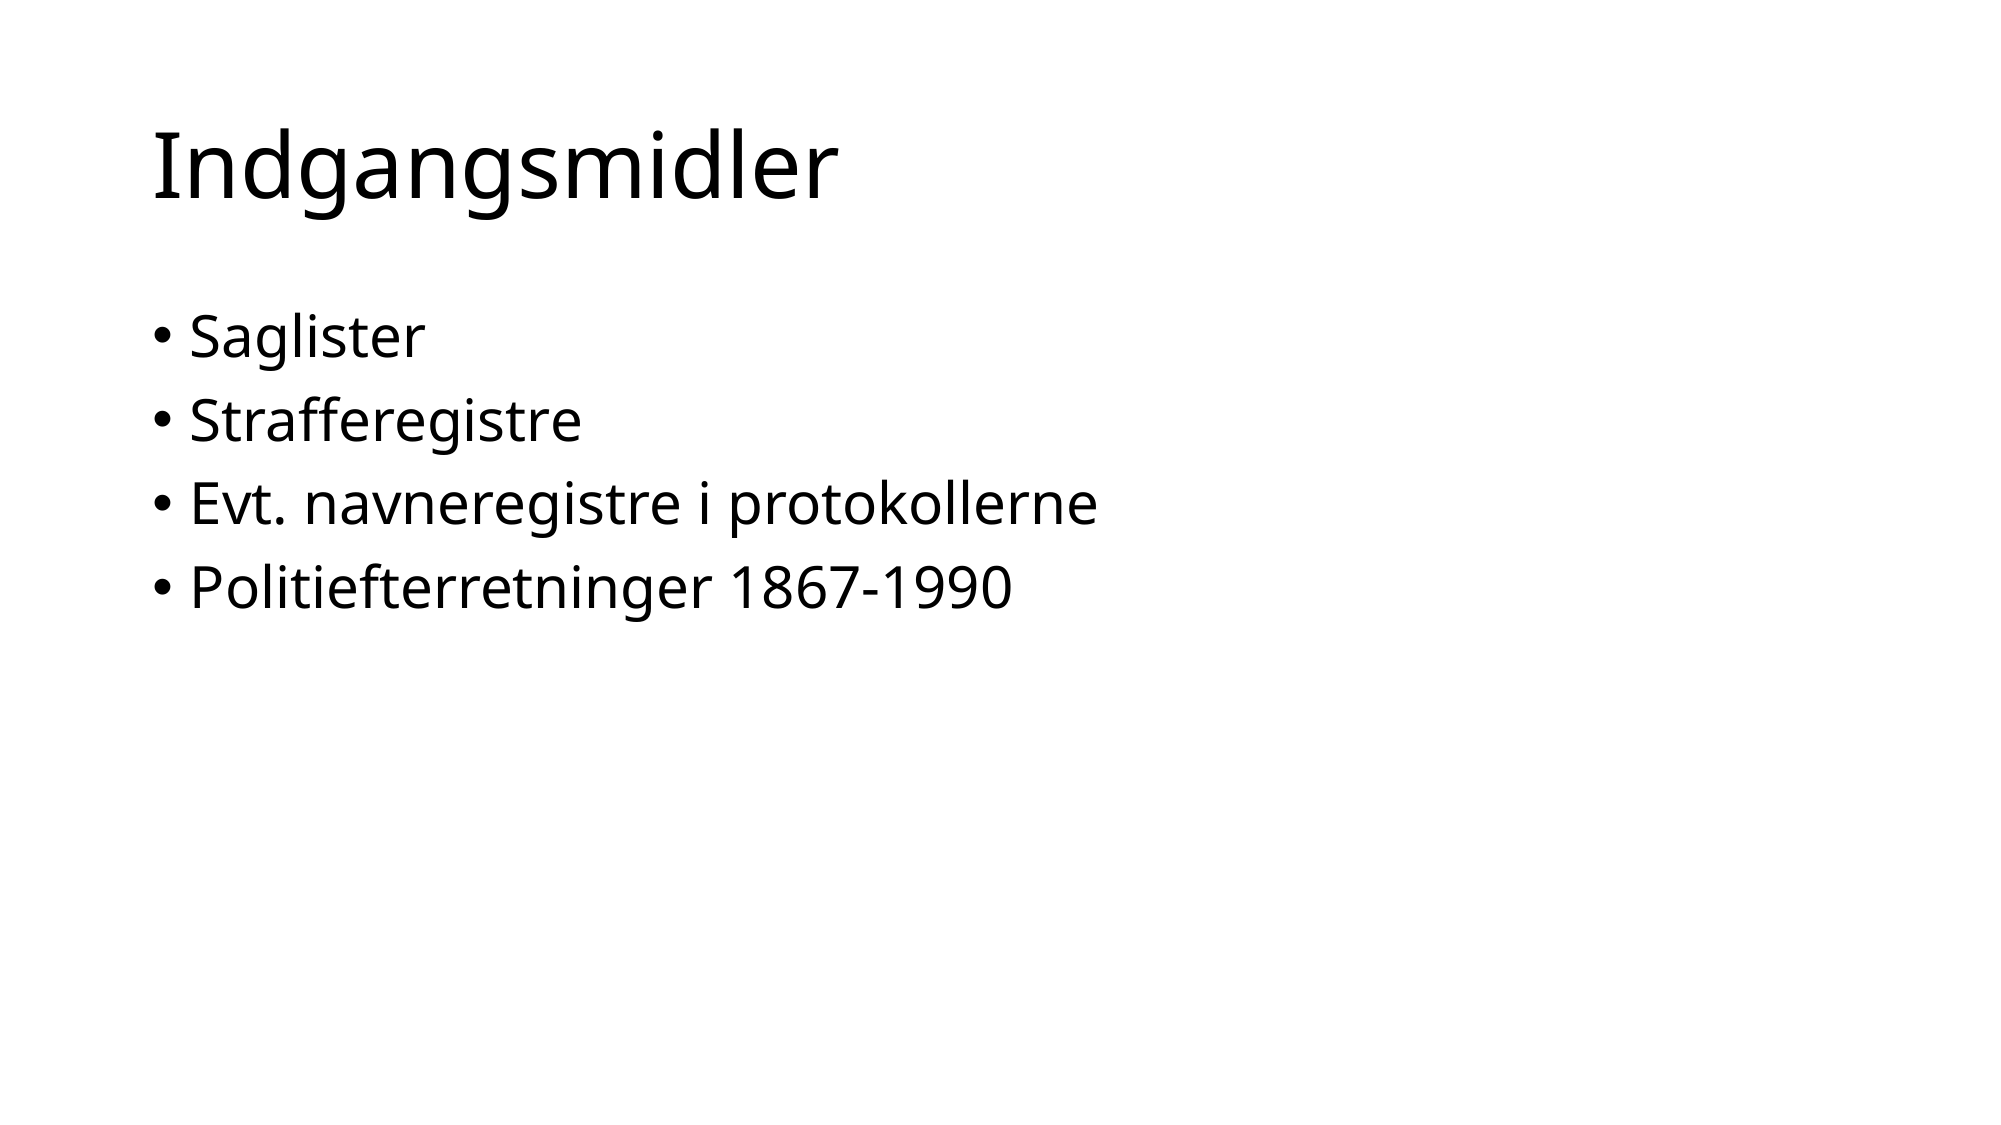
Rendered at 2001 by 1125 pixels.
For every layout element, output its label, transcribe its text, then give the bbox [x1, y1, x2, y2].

list Saglister Strafferegistre Evt. navneregistre i protokollerne Politiefterretninger 1867-1990 [137, 299, 1863, 1014]
title Indgangsmidler [137, 59, 1863, 278]
